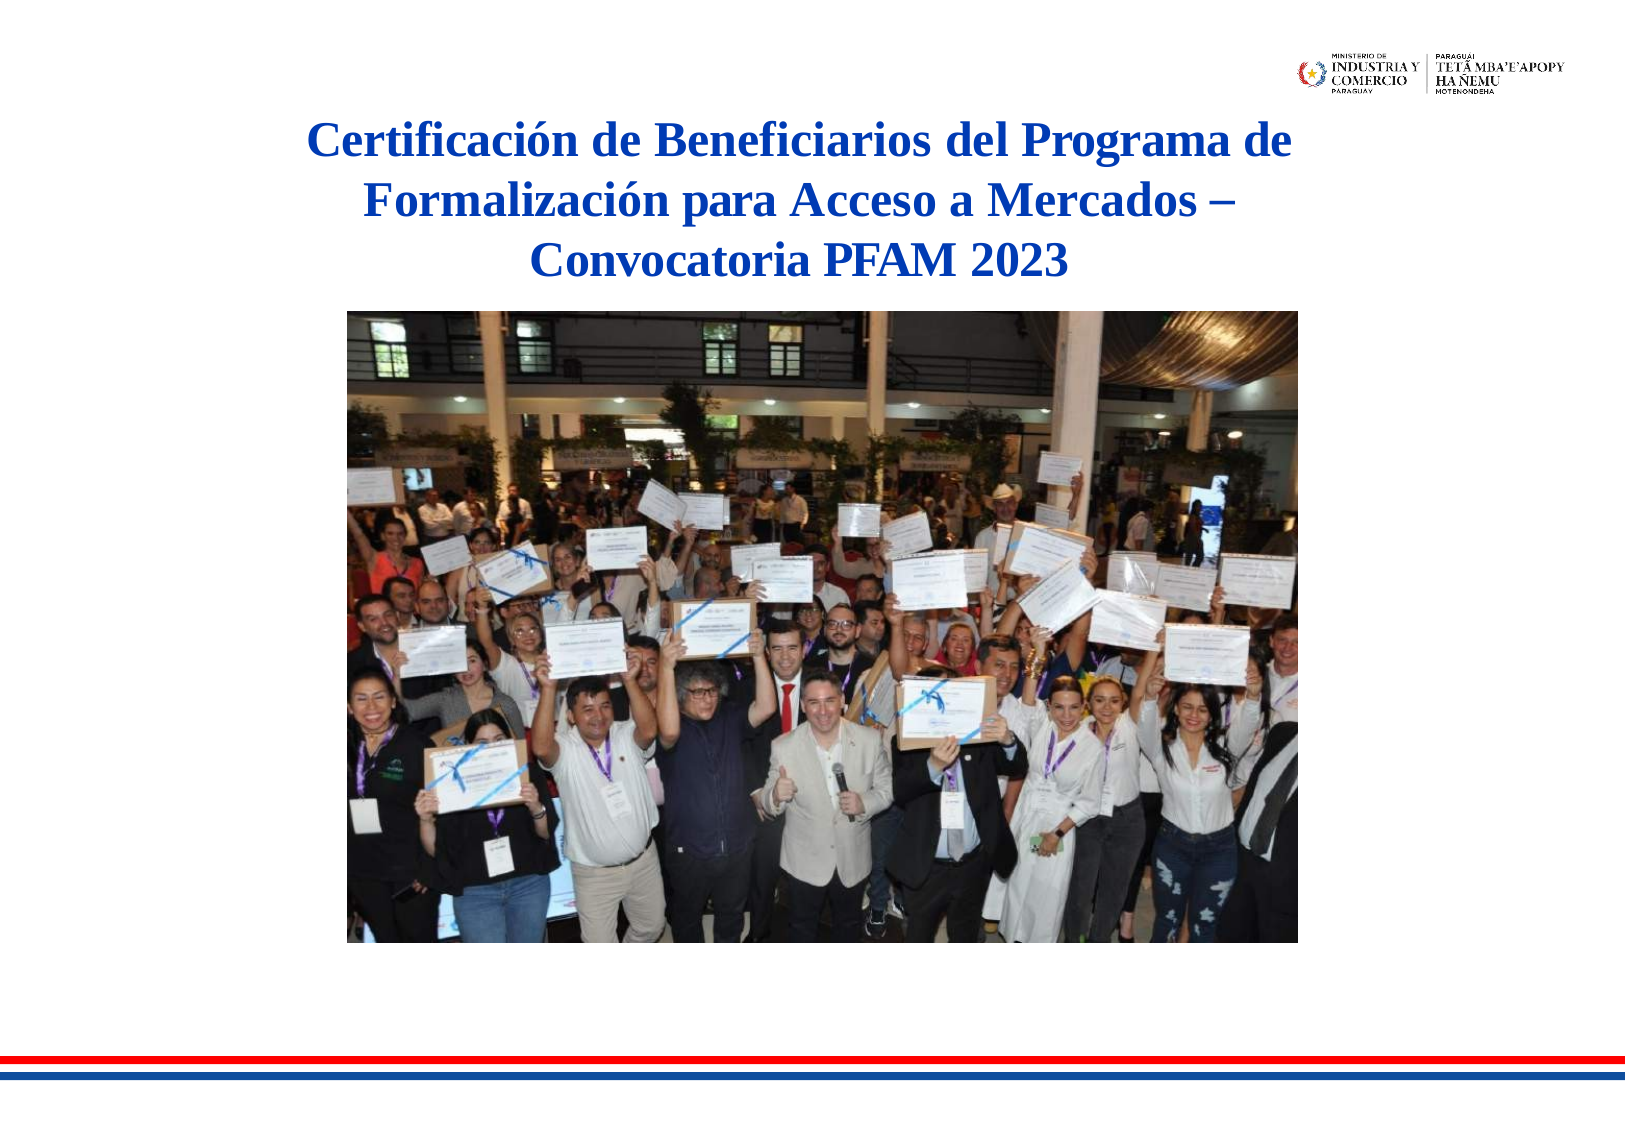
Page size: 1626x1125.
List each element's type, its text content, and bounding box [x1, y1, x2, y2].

text_box [0, 1072, 1625, 1081]
picture [346, 311, 1299, 943]
picture [1297, 52, 1565, 94]
text_box [0, 1056, 1625, 1065]
title Certificación de Beneficiarios del Programa de Formalización para Acceso a Mercados – Convocatoria PFAM 2023 [216, 104, 1382, 295]
